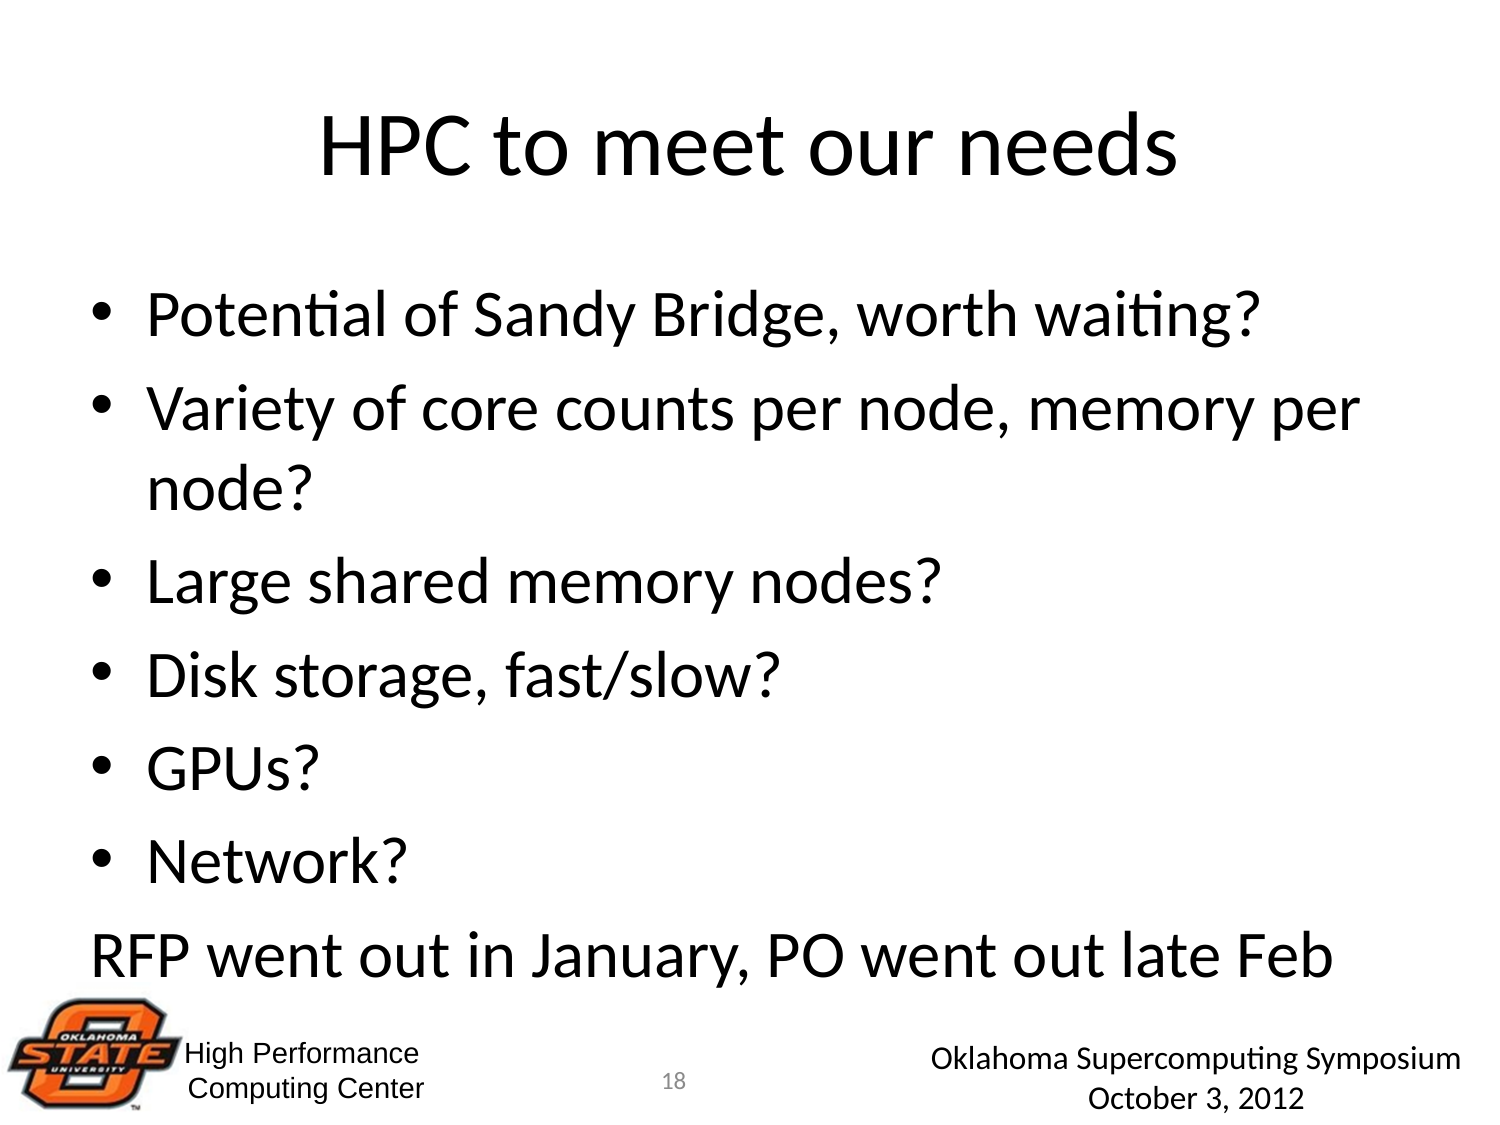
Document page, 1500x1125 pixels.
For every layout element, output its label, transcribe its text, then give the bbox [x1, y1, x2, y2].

picture [1, 982, 189, 1125]
slide_number 18 [537, 1050, 702, 1110]
list Potential of Sandy Bridge, worth waiting? Variety of core counts per node, memory per node? Large shared memory nodes? Disk storage, fast/slow? GPUs? Network? RFP went out in January, PO went out late Feb [75, 262, 1425, 1005]
title HPC to meet our needs [75, 45, 1425, 233]
